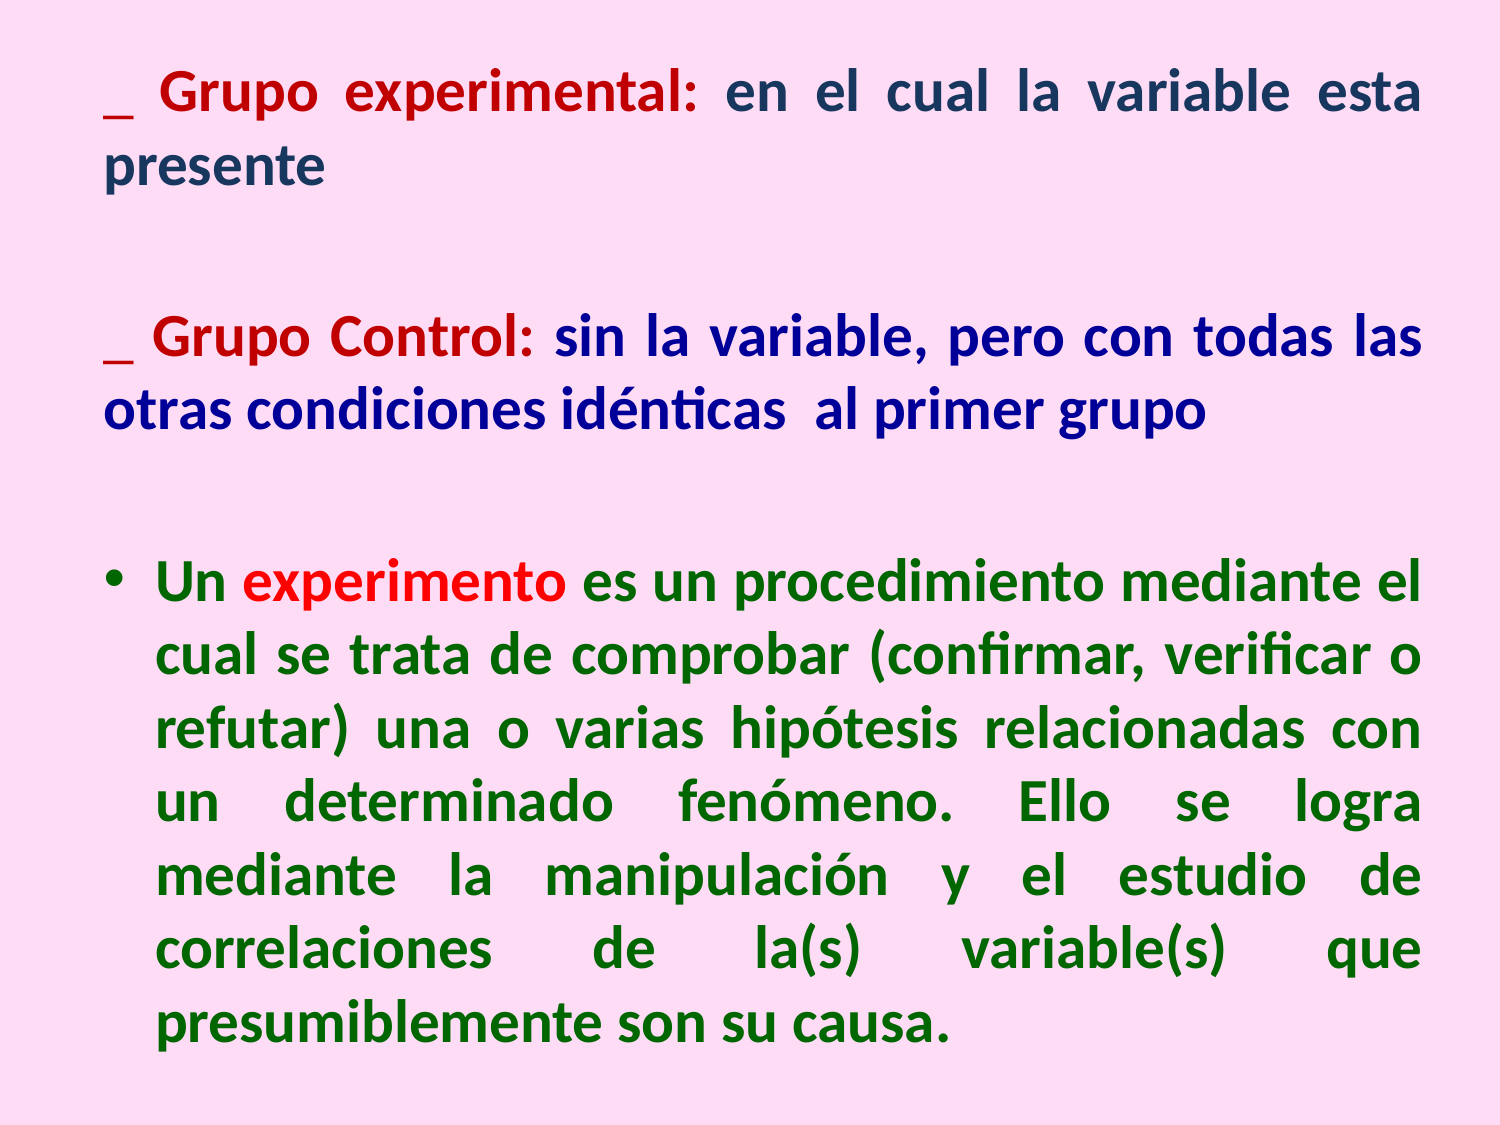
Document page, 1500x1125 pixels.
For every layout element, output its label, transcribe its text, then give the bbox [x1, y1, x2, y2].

list _ Grupo experimental: en el cual la variable esta presente _ Grupo Control: sin la variable, pero con todas las otras condiciones idénticas al primer grupo Un experimento es un procedimiento mediante el cual se trata de comprobar (confirmar, verificar o refutar) una o varias hipótesis relacionadas con un determinado fenómeno. Ello se logra mediante la manipulación y el estudio de correlaciones de la(s) variable(s) que presumiblemente son su causa. [88, 42, 1439, 1083]
